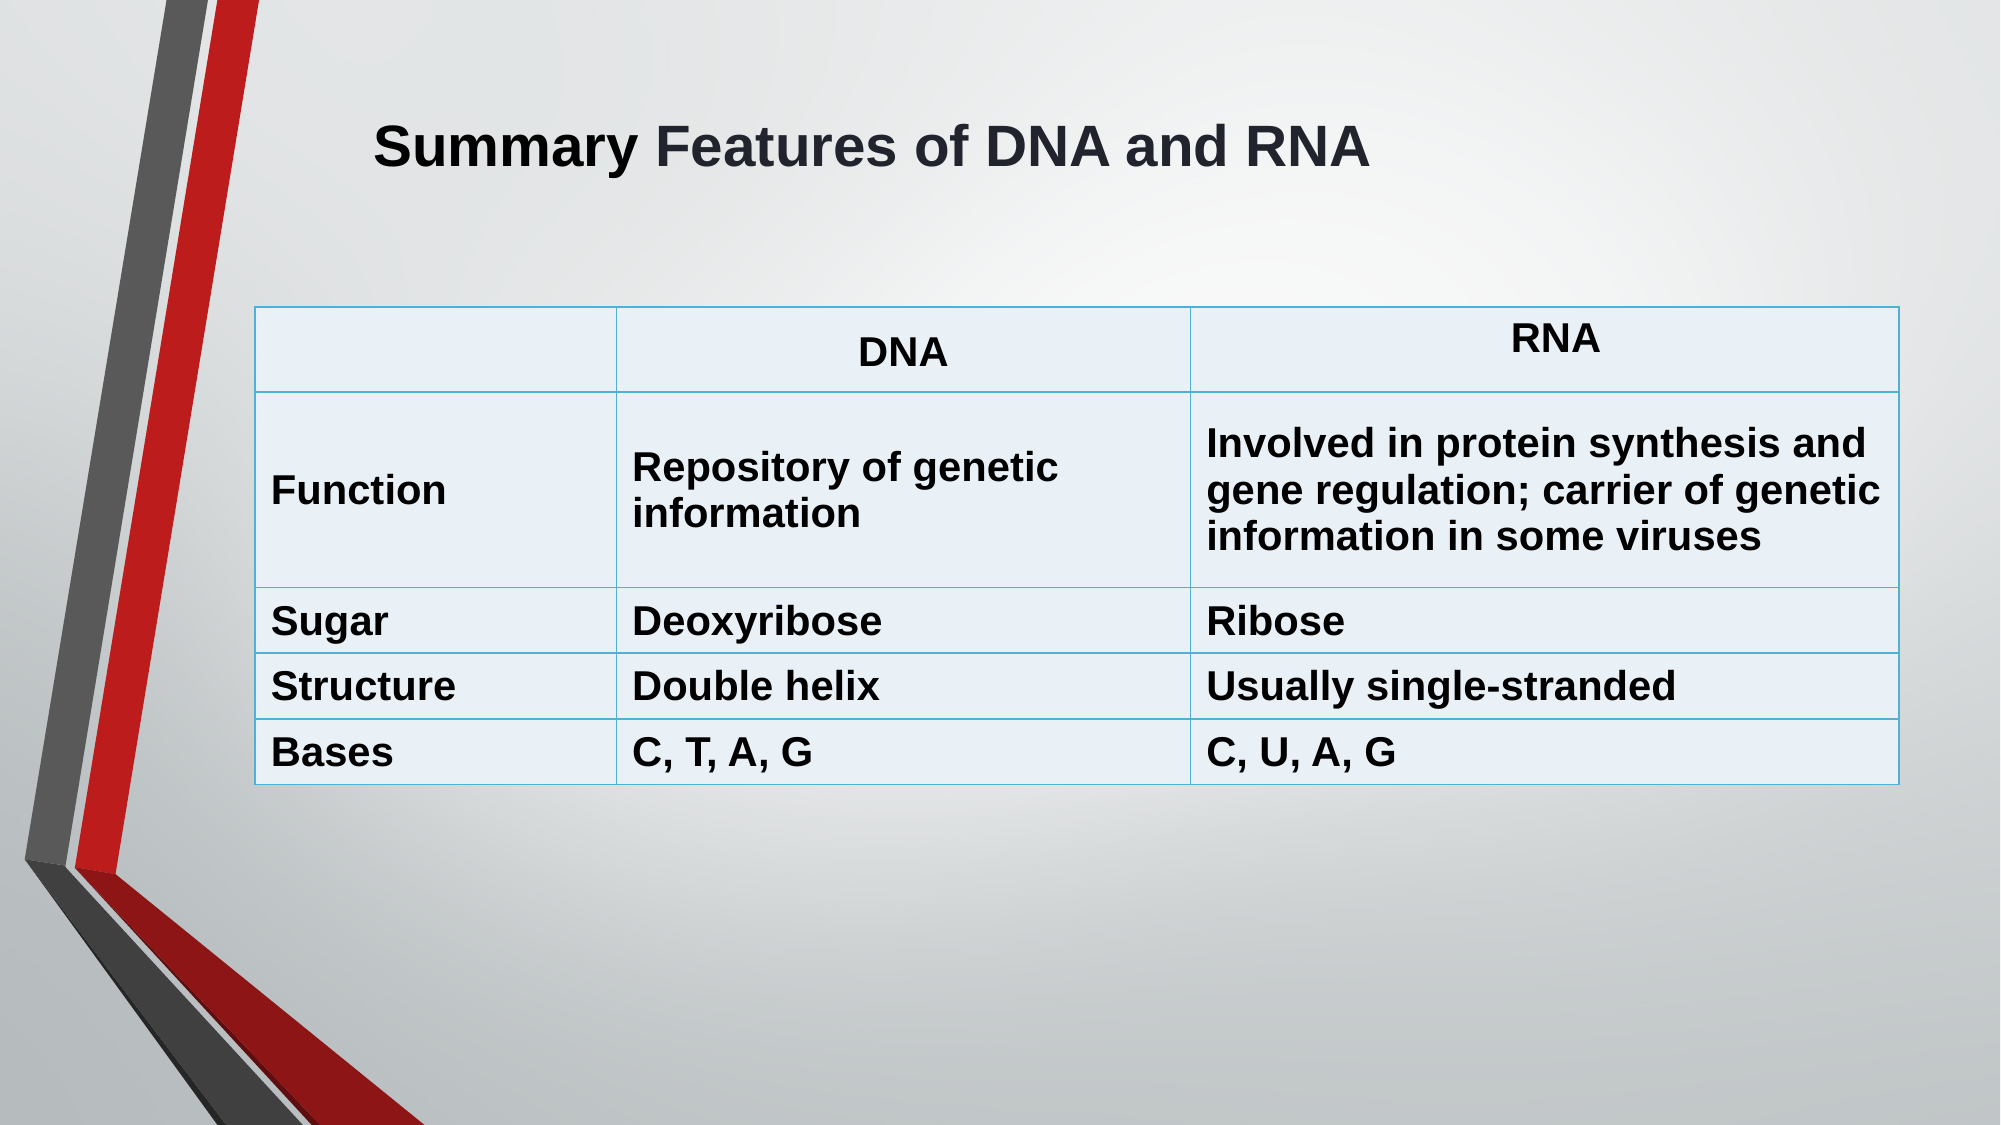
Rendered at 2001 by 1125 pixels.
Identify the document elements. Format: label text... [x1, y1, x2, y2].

table_header DNA [617, 308, 1190, 391]
table_cell Structure [256, 654, 616, 718]
table_cell Sugar [256, 588, 616, 652]
table_cell Usually single-stranded [1191, 654, 1898, 718]
table_cell C, U, A, G [1191, 720, 1898, 784]
table_cell Repository of genetic information [617, 393, 1190, 587]
table_cell Function [256, 393, 616, 587]
table_cell C, T, A, G [617, 720, 1190, 784]
table_header [256, 308, 616, 391]
text_box Summary Features of DNA and RNA [358, 100, 1491, 186]
table_cell Bases [256, 720, 616, 784]
table_cell Involved in protein synthesis and gene regulation; carrier of genetic information in some viruses [1191, 393, 1898, 587]
table_cell Double helix [617, 654, 1190, 718]
table_cell Ribose [1191, 588, 1898, 652]
table_cell Deoxyribose [617, 588, 1190, 652]
table_header RNA [1191, 308, 1898, 391]
